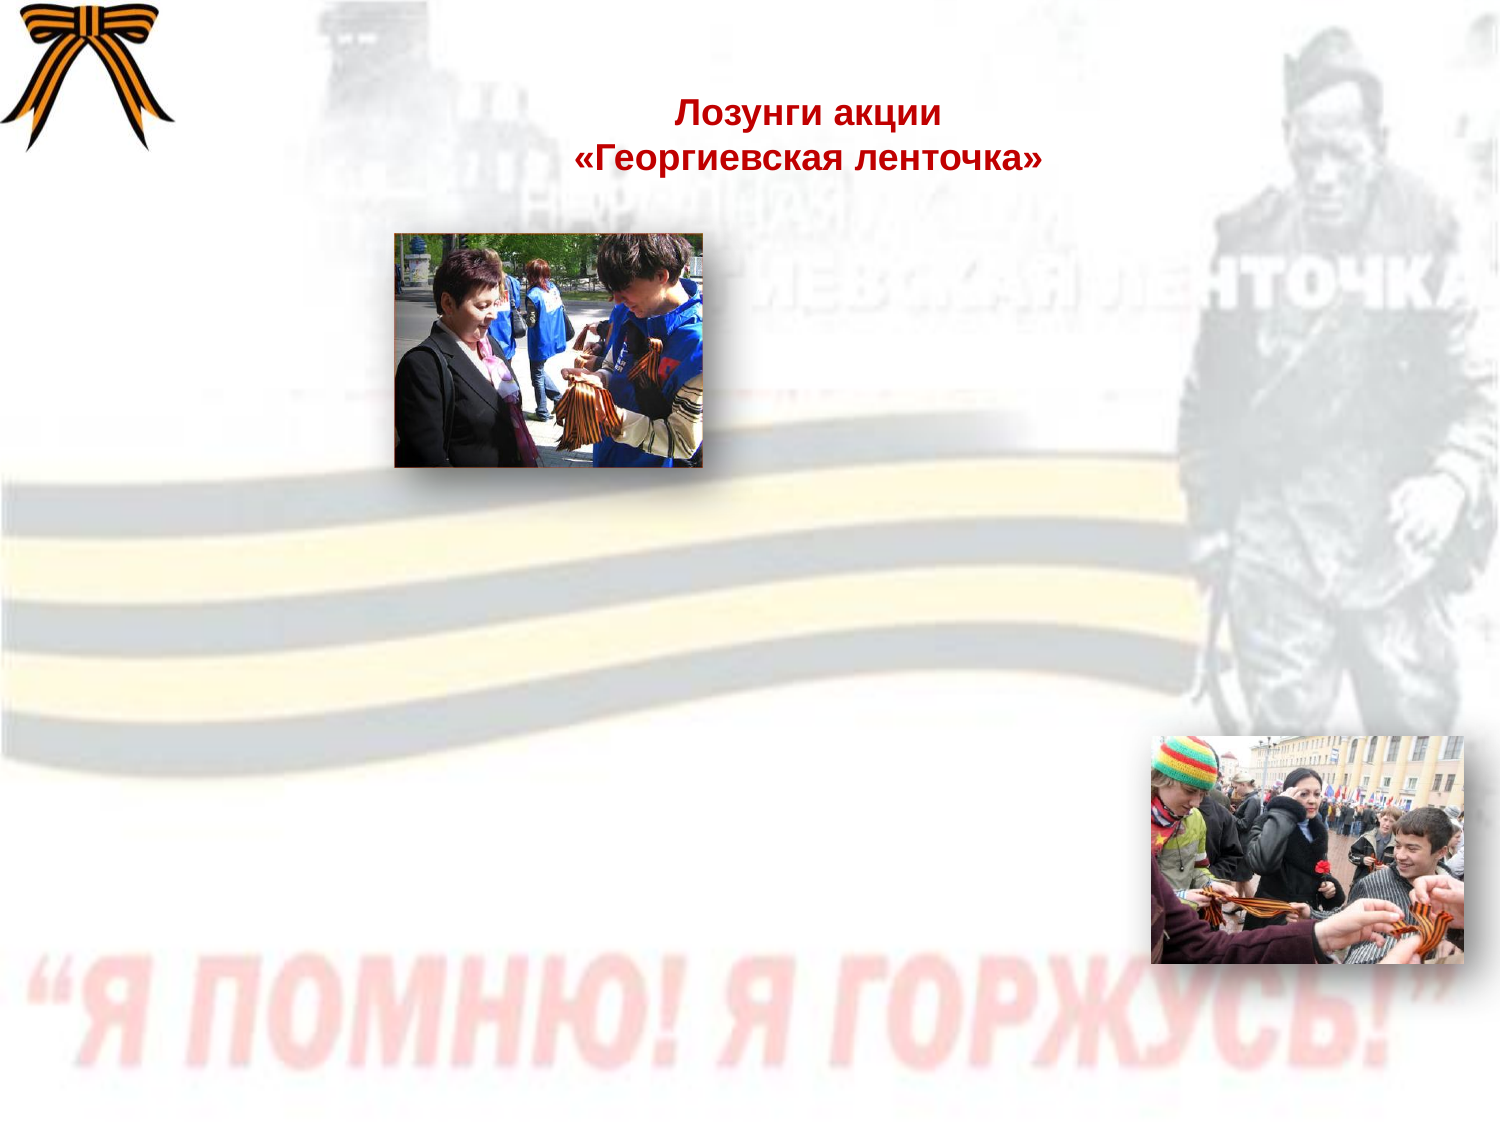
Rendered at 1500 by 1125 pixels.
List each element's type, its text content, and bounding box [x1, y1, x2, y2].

picture [0, 0, 1500, 1125]
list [1151, 735, 1464, 965]
title Лозунги акции «Георгиевская ленточка» [175, 79, 1442, 193]
